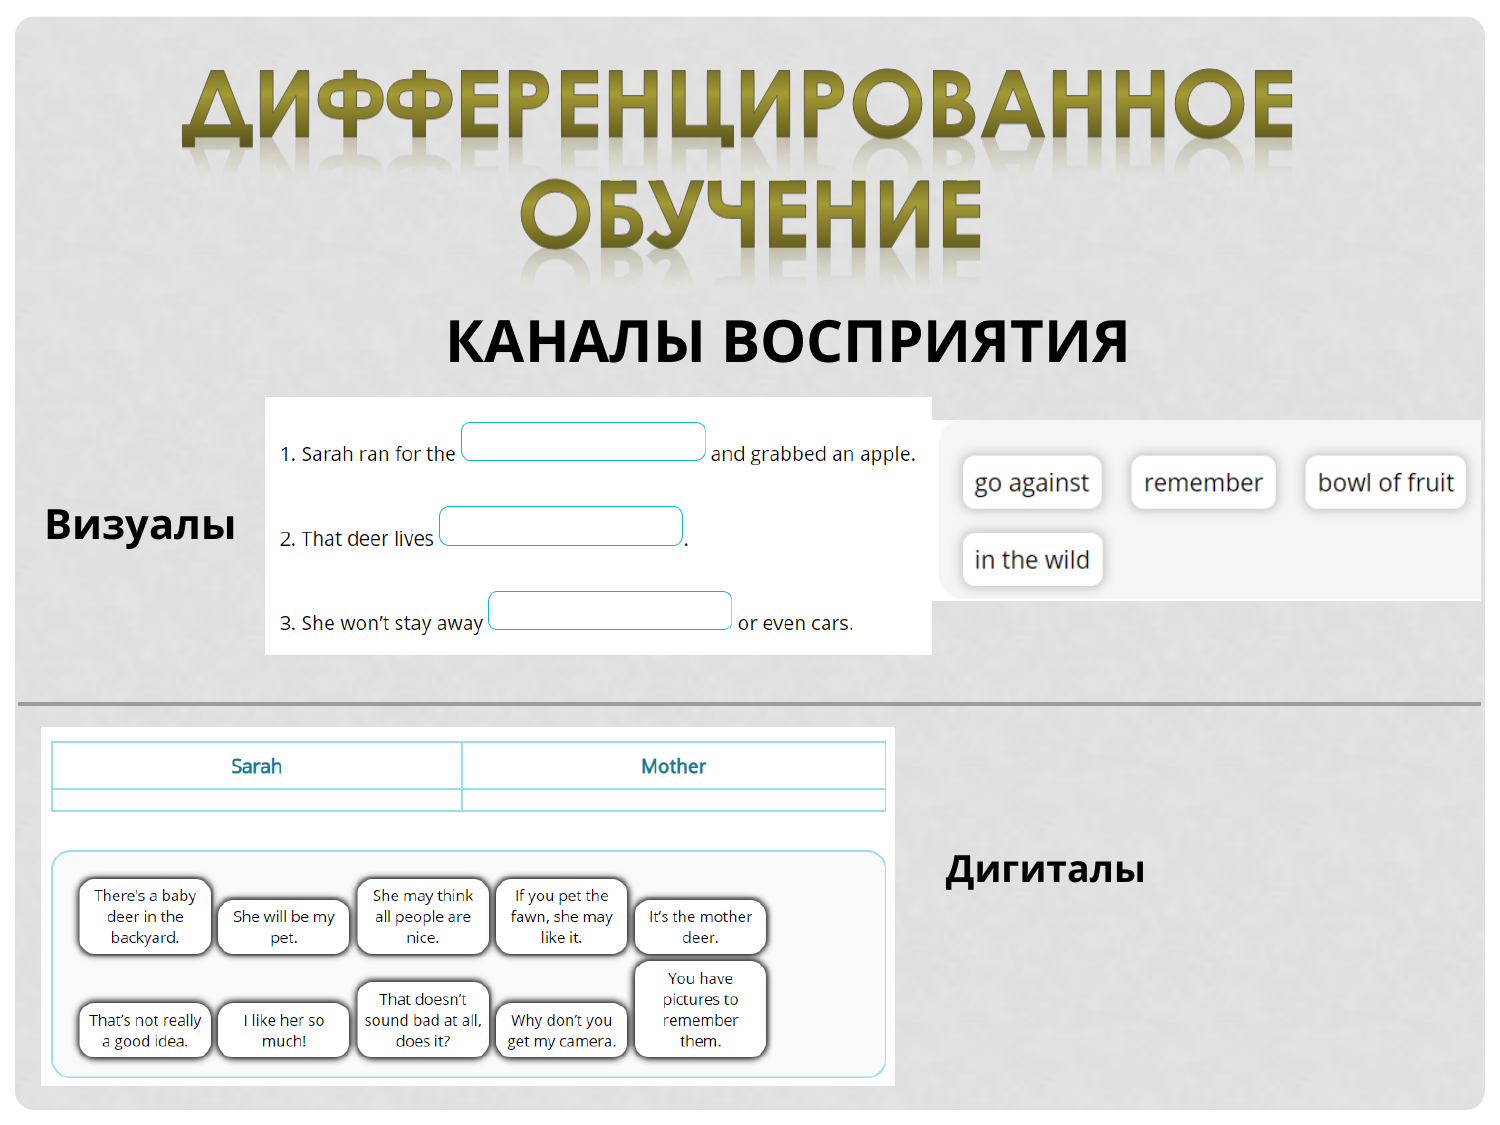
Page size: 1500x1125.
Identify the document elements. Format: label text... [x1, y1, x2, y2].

text_box Визуалы [29, 490, 265, 556]
text_box КАНАЛЫ ВОСПРИЯТИЯ [431, 340, 1176, 381]
text_box Дигиталы [931, 837, 1251, 897]
picture [124, 18, 1376, 340]
picture [41, 727, 895, 1086]
picture [265, 396, 1482, 655]
